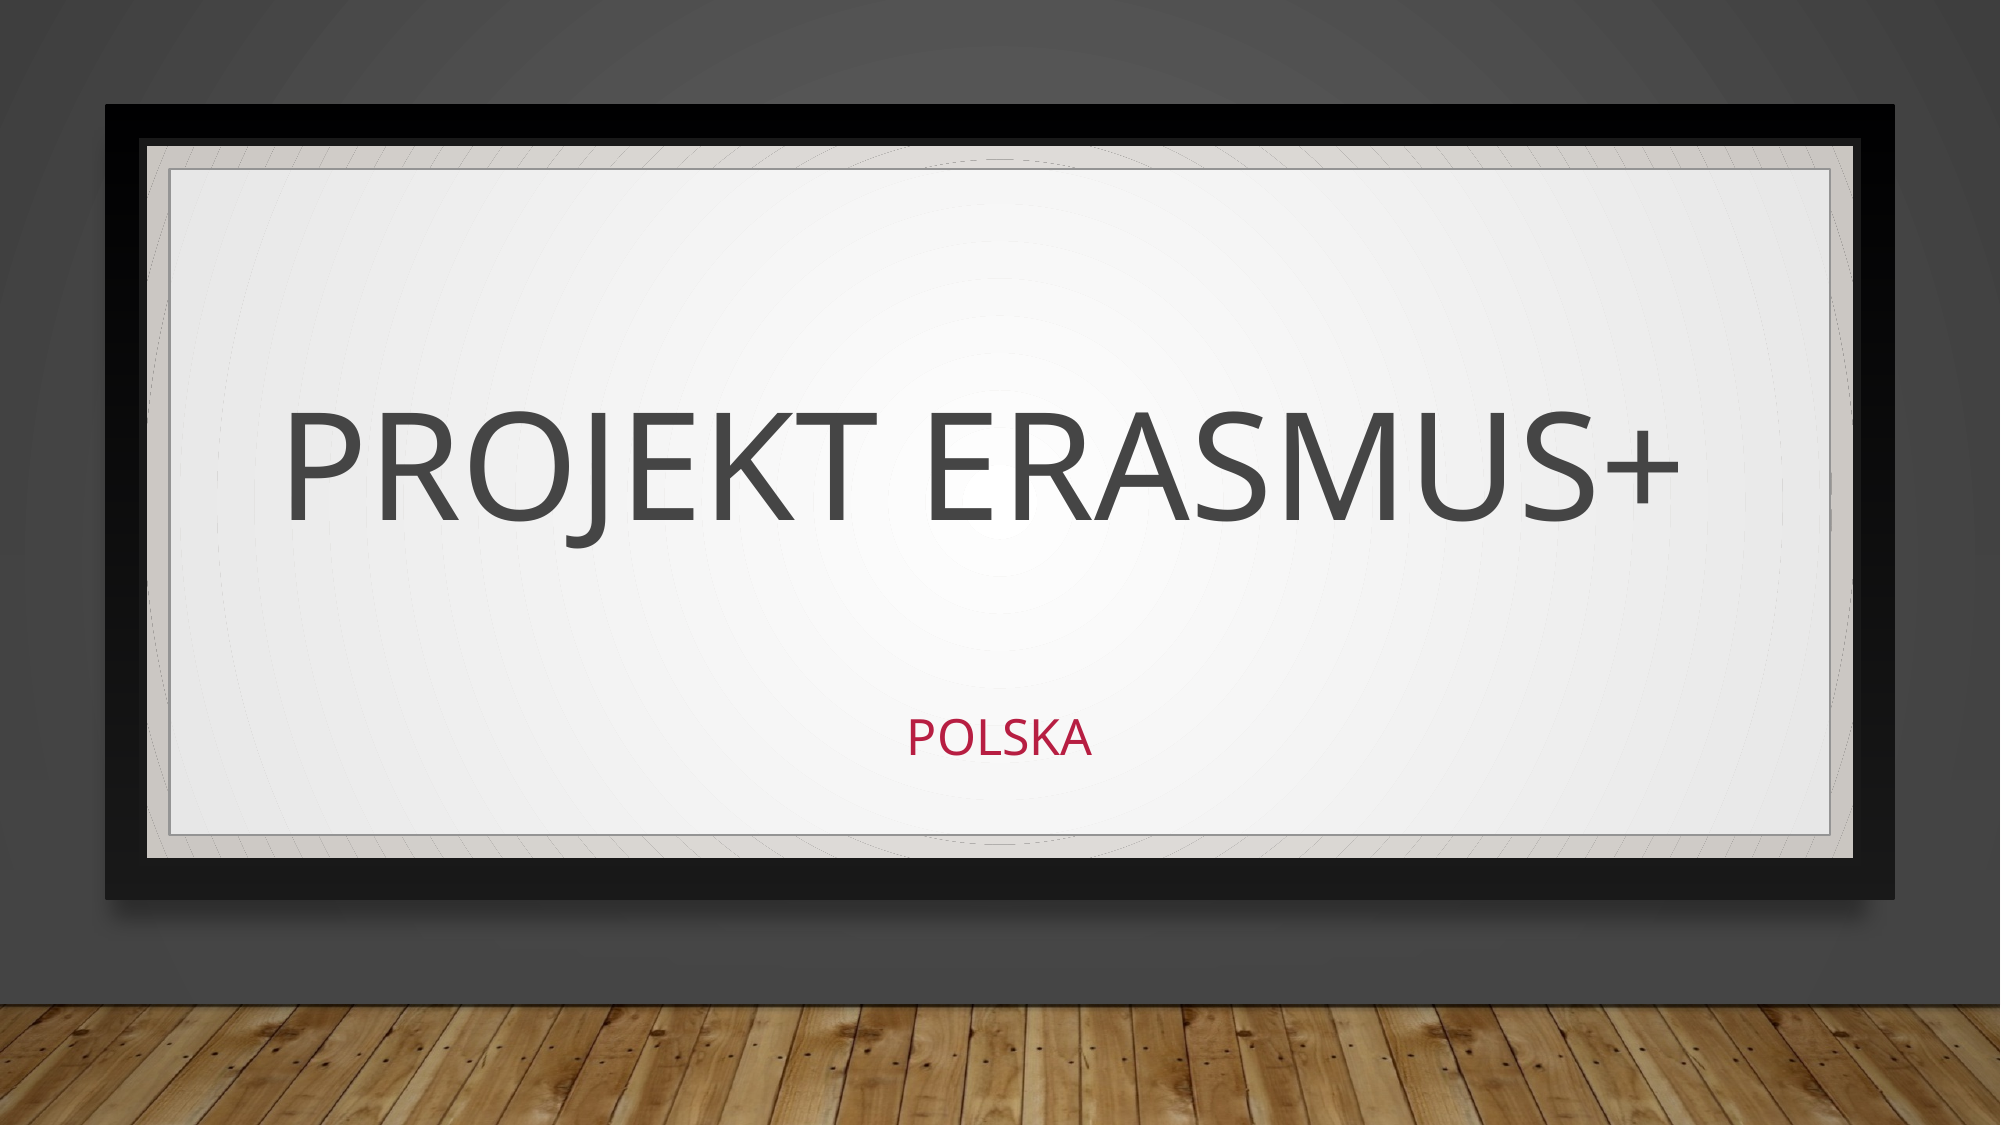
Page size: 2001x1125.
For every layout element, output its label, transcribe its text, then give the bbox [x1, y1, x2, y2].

text_box [142, 141, 1858, 863]
text_box [0, 0, 2000, 330]
picture [0, 1006, 2000, 1125]
subtitle POLska [251, 678, 1749, 801]
text_box [0, 330, 2000, 1004]
text_box [168, 168, 1831, 836]
text_box [105, 104, 1895, 900]
title Projekt ERASMUS+ [255, 259, 1749, 677]
